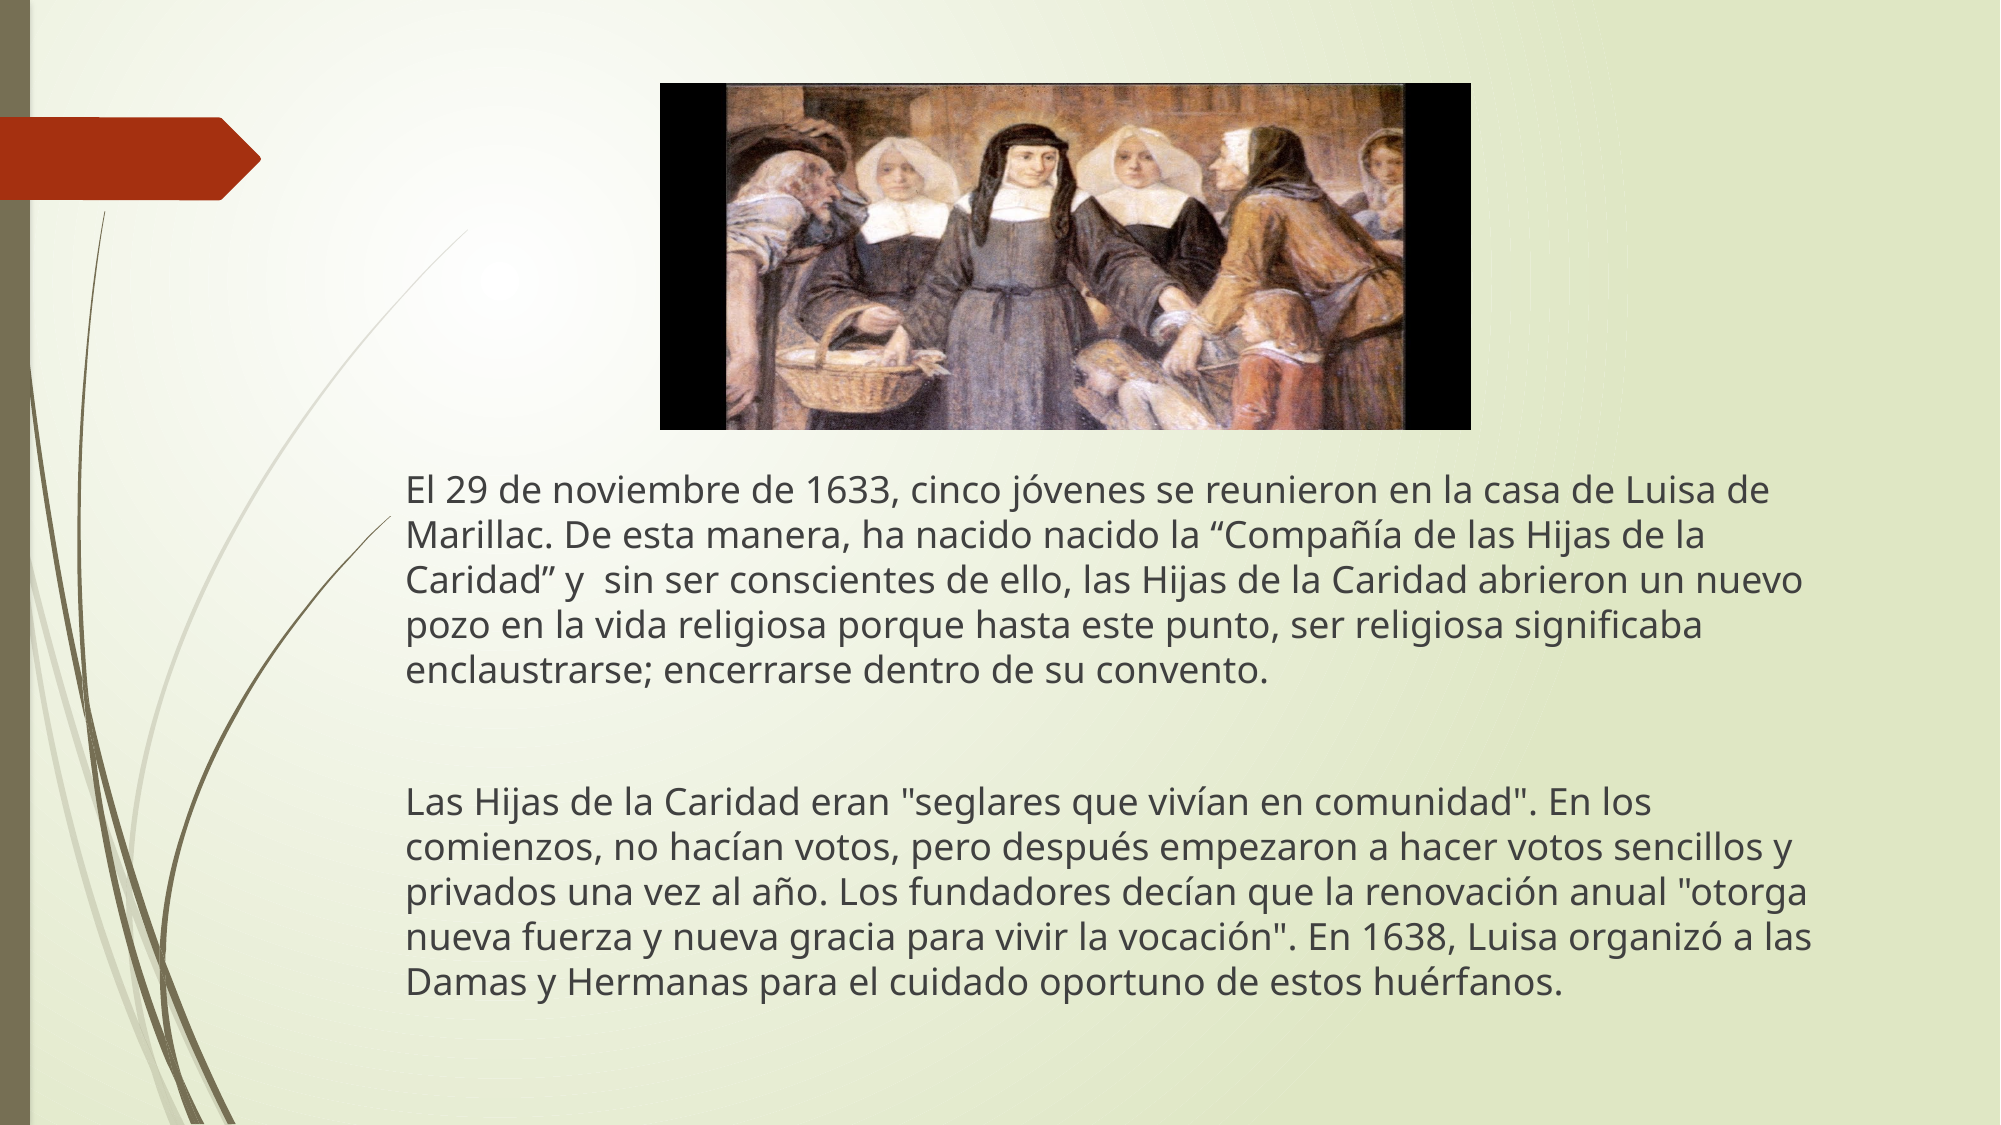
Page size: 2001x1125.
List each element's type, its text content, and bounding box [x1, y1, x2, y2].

list El 29 de noviembre de 1633, cinco jóvenes se reunieron en la casa de Luisa de Marillac. De esta manera, ha nacido nacido la “Compañía de las Hijas de la Caridad” y sin ser conscientes de ello, las Hijas de la Caridad abrieron un nuevo pozo en la vida religiosa porque hasta este punto, ser religiosa significaba enclaustrarse; encerrarse dentro de su convento. Las Hijas de la Caridad eran "seglares que vivían en comunidad". En los comienzos, no hacían votos, pero después empezaron a hacer votos sencillos y privados una vez al año. Los fundadores decían que la renovación anual "otorga nueva fuerza y nueva gracia para vivir la vocación". En 1638, Luisa organizó a las Damas y Hermanas para el cuidado oportuno de estos huérfanos. [390, 458, 1853, 1079]
picture [659, 83, 1471, 430]
